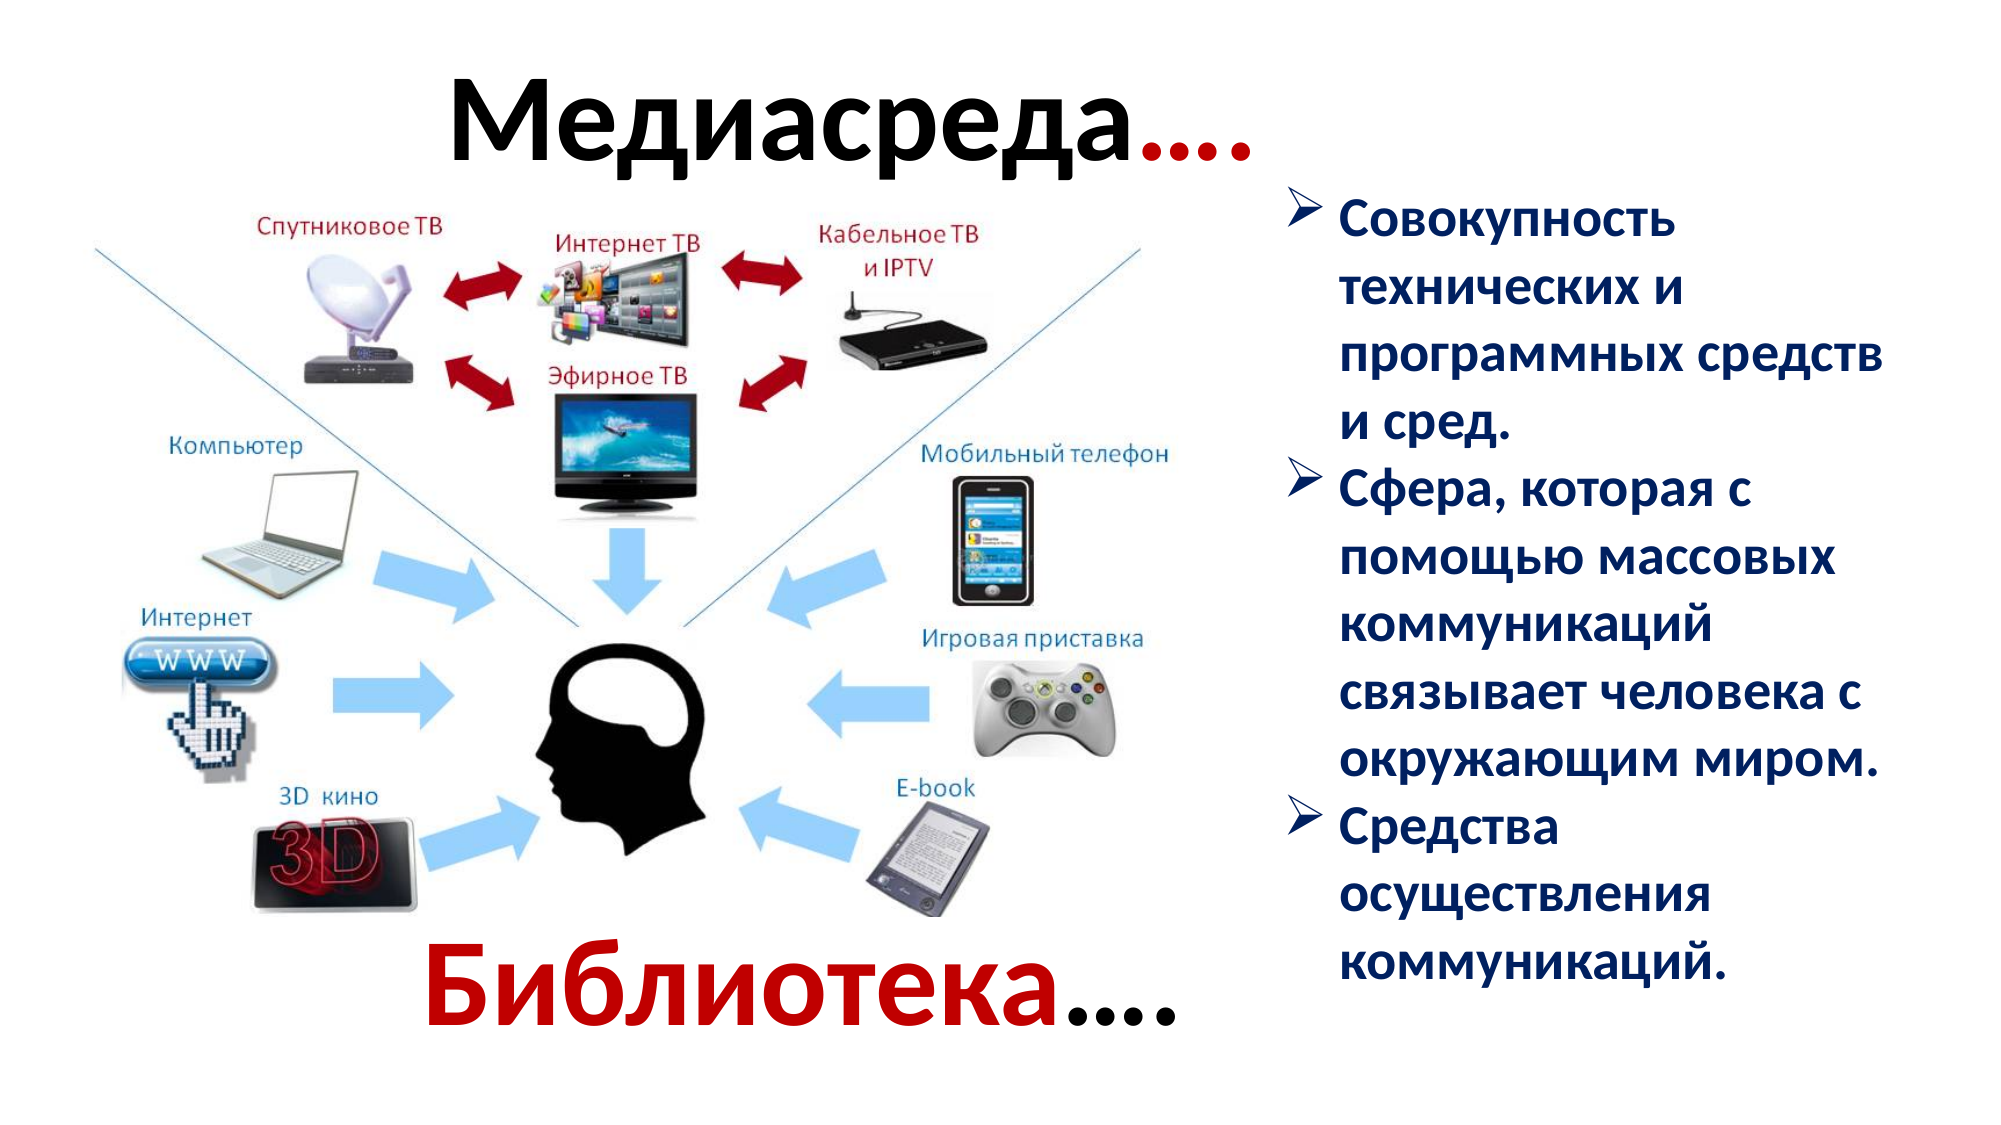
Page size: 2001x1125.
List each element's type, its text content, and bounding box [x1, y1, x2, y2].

list Медиасреда…. [431, 45, 1312, 202]
picture [64, 191, 1179, 917]
text_box Библиотека…. [407, 910, 1288, 1068]
text_box Совокупность технических и программных средств и сред. Сфера, которая с помощью массовых коммуникаций связывает человека с окружающим миром. Средства осуществления коммуникаций. [1268, 173, 1950, 1088]
